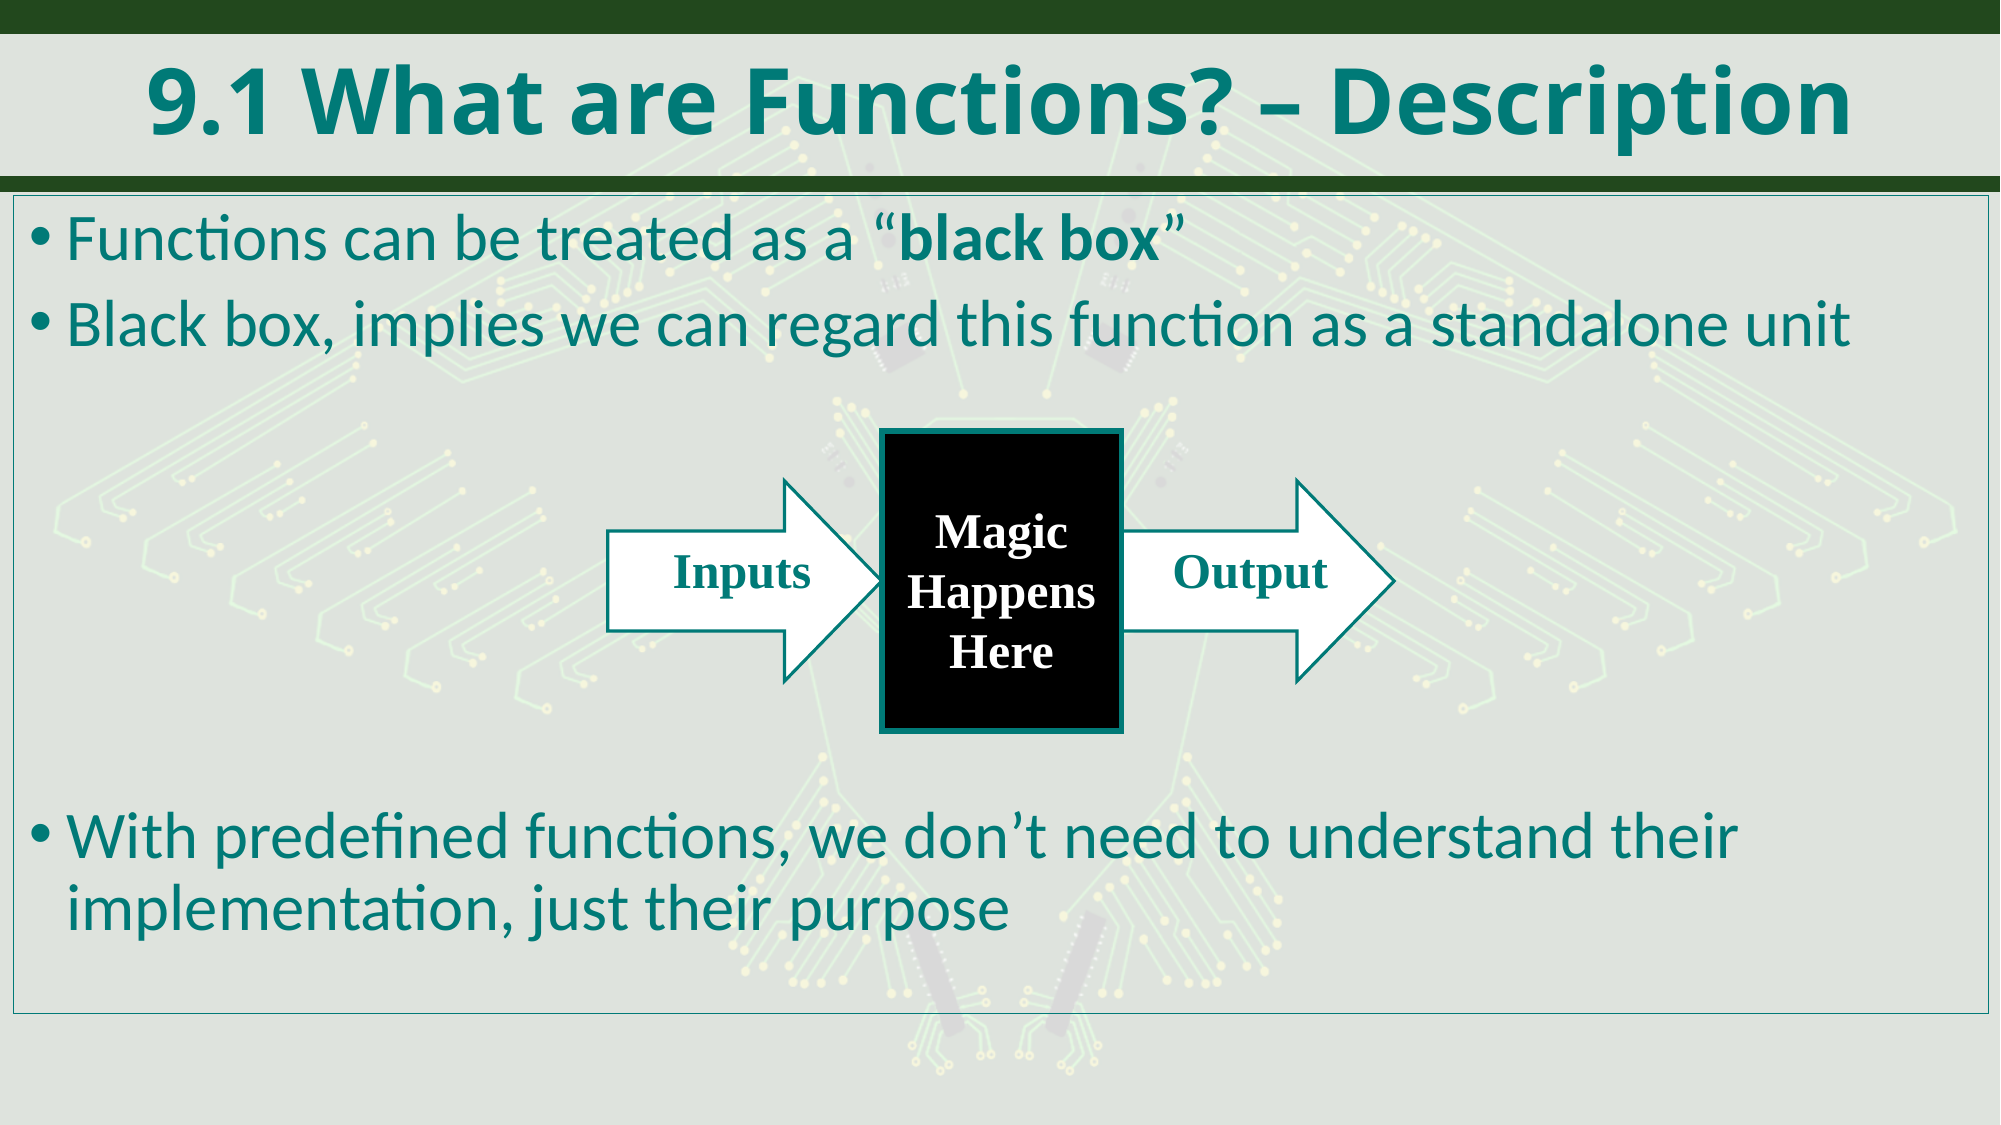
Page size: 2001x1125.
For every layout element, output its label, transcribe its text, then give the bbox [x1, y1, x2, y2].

title 9.1 What are Functions? – Description [13, 36, 1989, 173]
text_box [607, 431, 1395, 732]
list Functions can be treated as a “black box” Black box, implies we can regard this function as a standalone unit With predefined functions, we don’t need to understand their implementation, just their purpose [13, 195, 1989, 1014]
